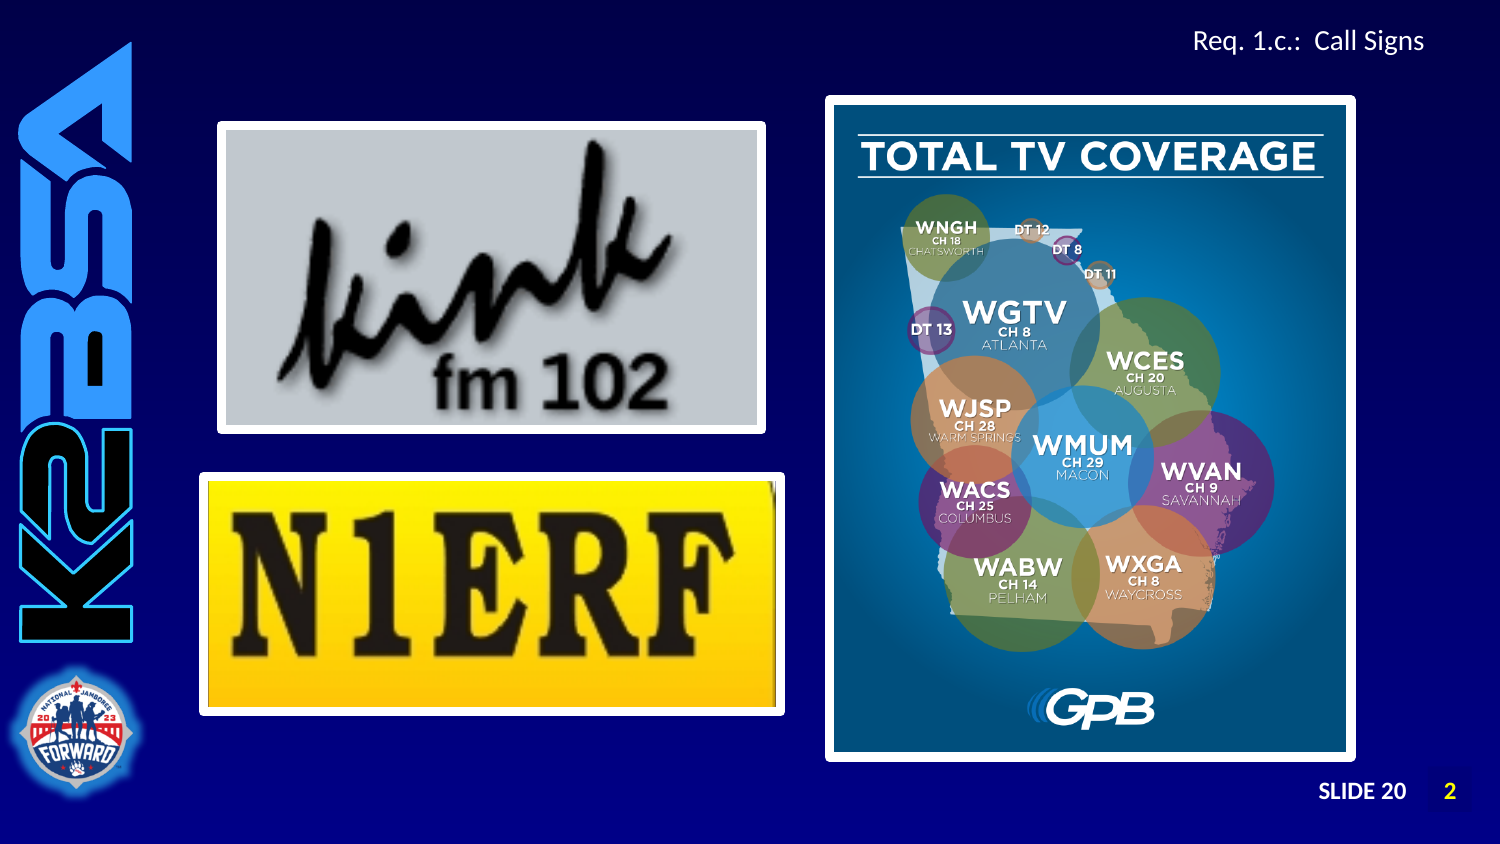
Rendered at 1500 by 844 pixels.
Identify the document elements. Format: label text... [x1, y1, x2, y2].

title Req. 1.c.: Call Signs [608, 20, 1426, 57]
slide_number SLIDE 20 [1106, 760, 1420, 818]
picture [833, 104, 1347, 753]
picture [19, 675, 133, 789]
picture [225, 129, 757, 426]
picture [208, 480, 777, 708]
text_box 2 [1428, 766, 1472, 812]
